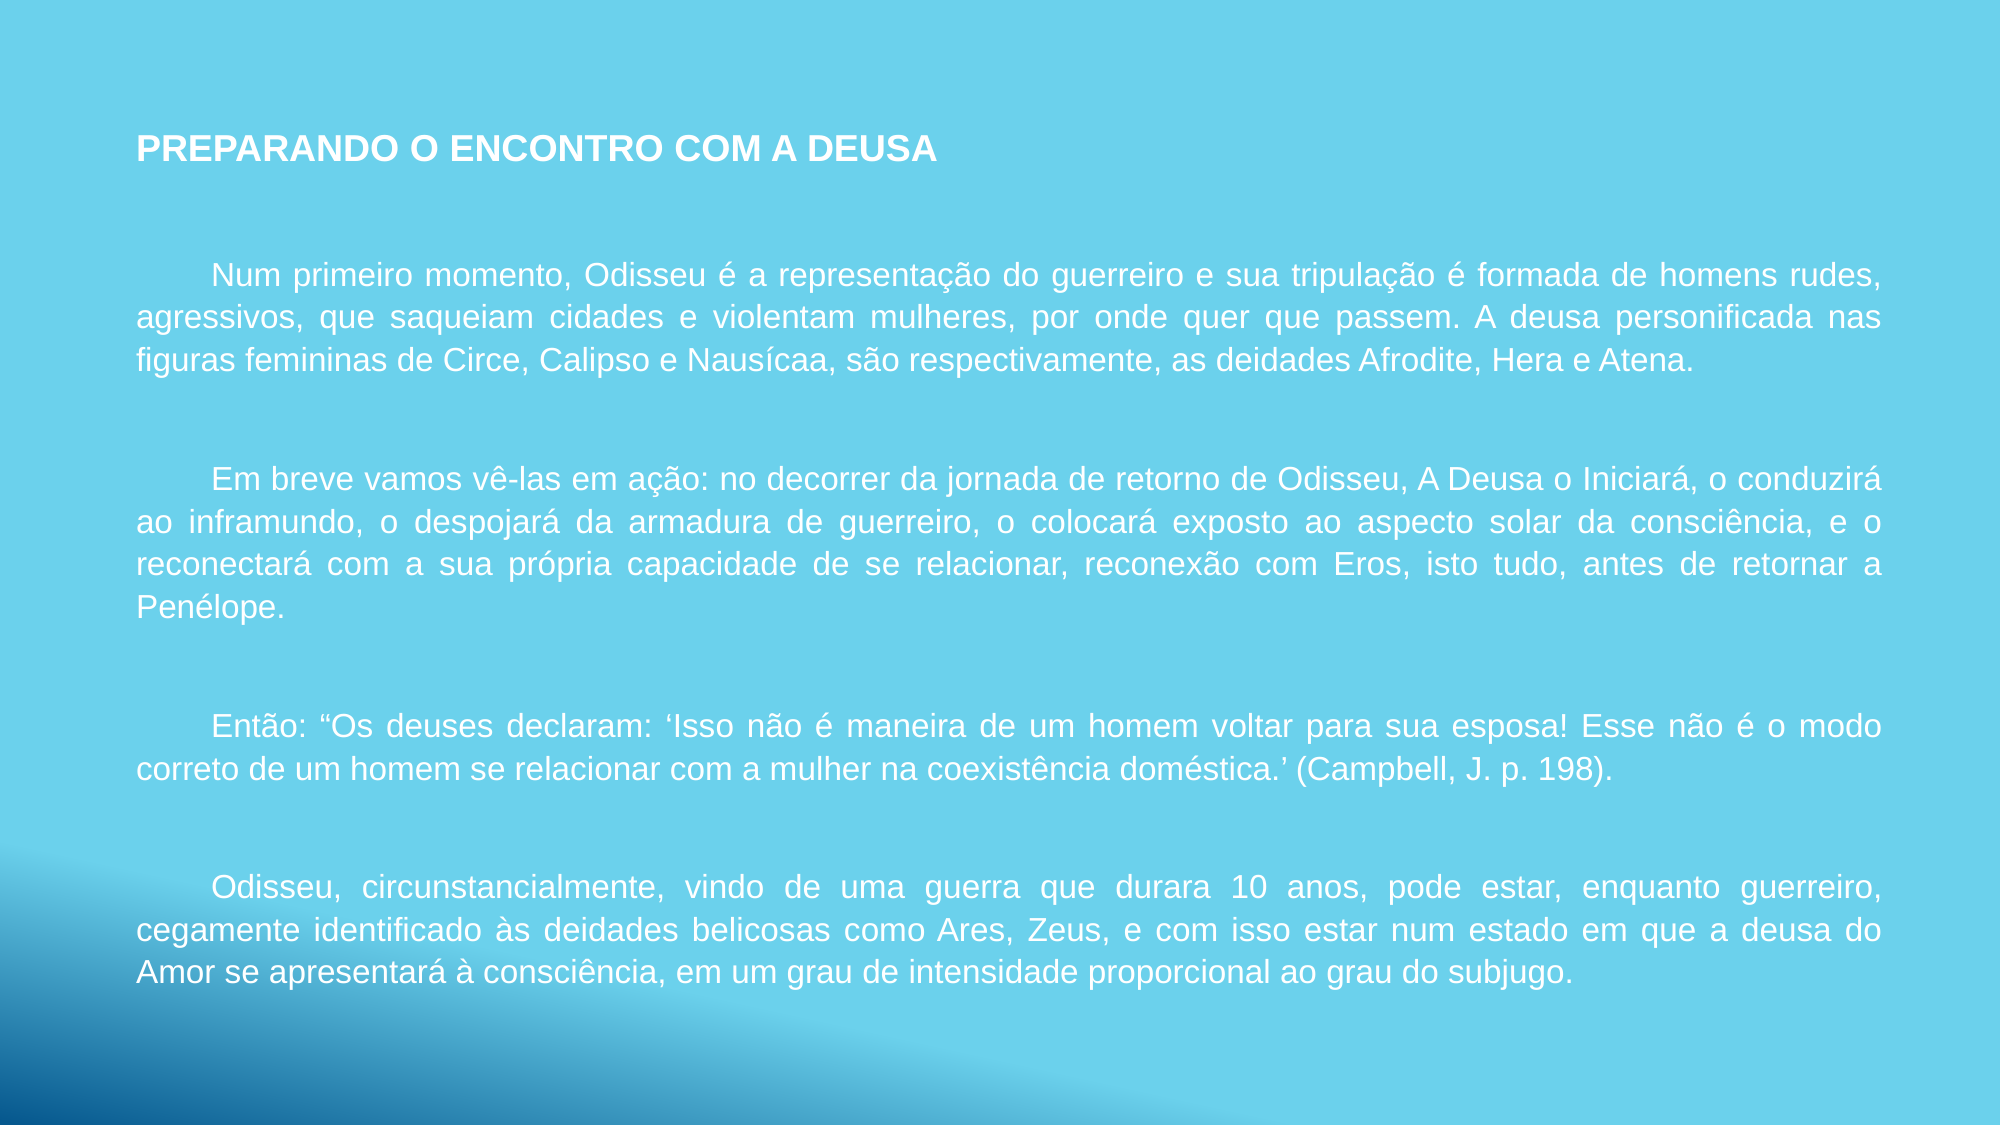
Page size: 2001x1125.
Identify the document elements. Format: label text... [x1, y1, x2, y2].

text_box PREPARANDO O ENCONTRO COM A DEUSA Num primeiro momento, Odisseu é a representação do guerreiro e sua tripulação é formada de homens rudes, agressivos, que saqueiam cidades e violentam mulheres, por onde quer que passem. A deusa personificada nas figuras femininas de Circe, Calipso e Nausícaa, são respectivamente, as deidades Afrodite, Hera e Atena. Em breve vamos vê-las em ação: no decorrer da jornada de retorno de Odisseu, A Deusa o Iniciará, o conduzirá ao inframundo, o despojará da armadura de guerreiro, o colocará exposto ao aspecto solar da consciência, e o reconectará com a sua própria capacidade de se relacionar, reconexão com Eros, isto tudo, antes de retornar a Penélope. Então: “Os deuses declaram: ‘Isso não é maneira de um homem voltar para sua esposa! Esse não é o modo correto de um homem se relacionar com a mulher na coexistência doméstica.’ (Campbell, J. p. 198). Odisseu, circunstancialmente, vindo de uma guerra que durara 10 anos, pode estar, enquanto guerreiro, cegamente identificado às deidades belicosas como Ares, Zeus, e com isso estar num estado em que a deusa do Amor se apresentará à consciência, em um grau de intensidade proporcional ao grau do subjugo. [121, 113, 1900, 998]
